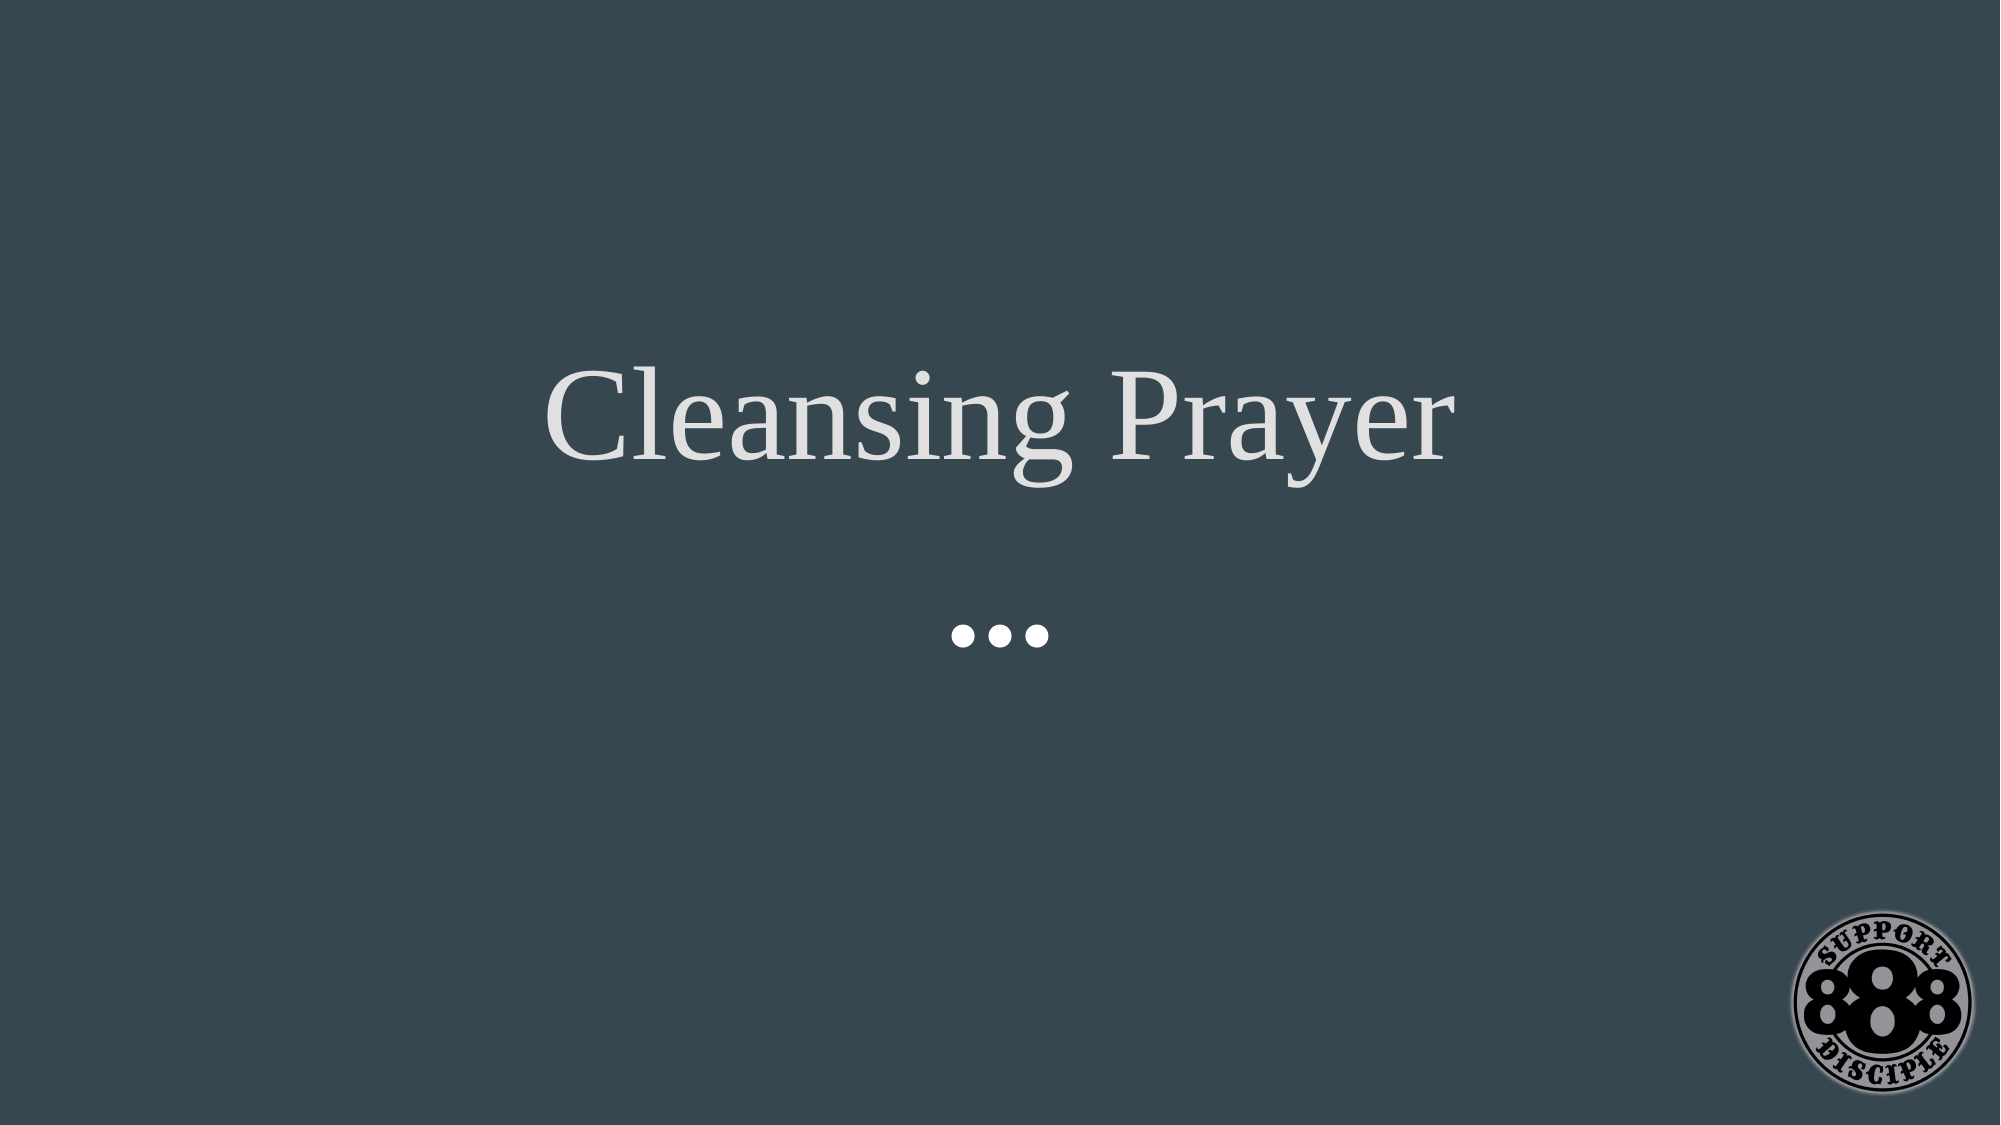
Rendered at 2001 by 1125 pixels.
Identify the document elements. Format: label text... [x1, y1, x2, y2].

picture [1773, 894, 1991, 1112]
title Cleansing Prayer [146, 216, 1854, 596]
